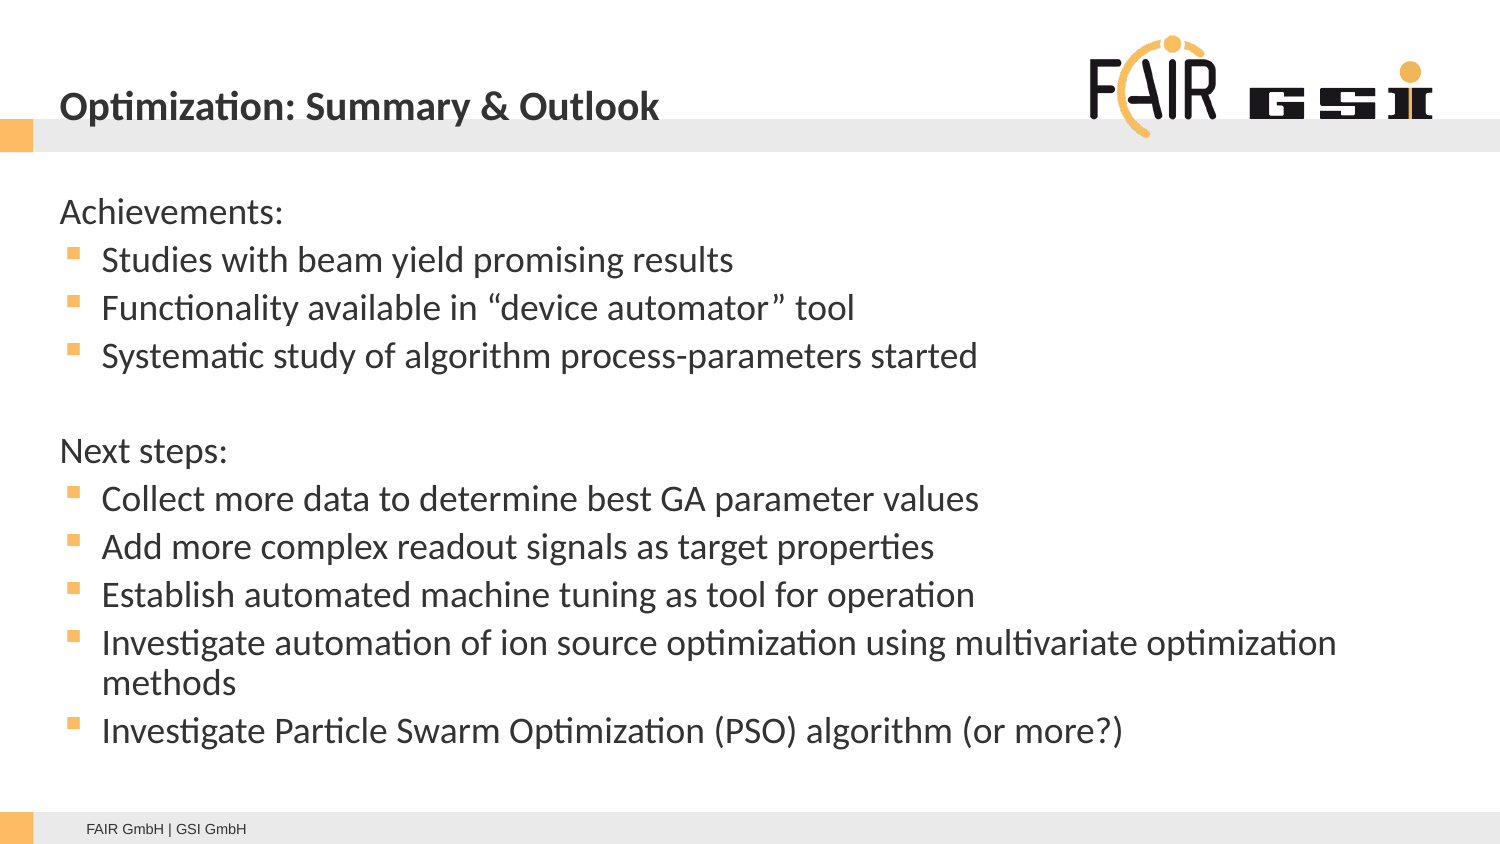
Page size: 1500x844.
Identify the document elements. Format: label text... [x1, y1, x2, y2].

picture [1248, 59, 1434, 119]
list Achievements: Studies with beam yield promising results Functionality available in “device automator” tool Systematic study of algorithm process-parameters started Next steps: Collect more data to determine best GA parameter values Add more complex readout signals as target properties Establish automated machine tuning as tool for operation Investigate automation of ion source optimization using multivariate optimization methods Investigate Particle Swarm Optimization (PSO) algorithm (or more?) [51, 184, 1434, 789]
picture [1089, 33, 1217, 140]
list Optimization: Summary & Outlook [51, 20, 1049, 137]
